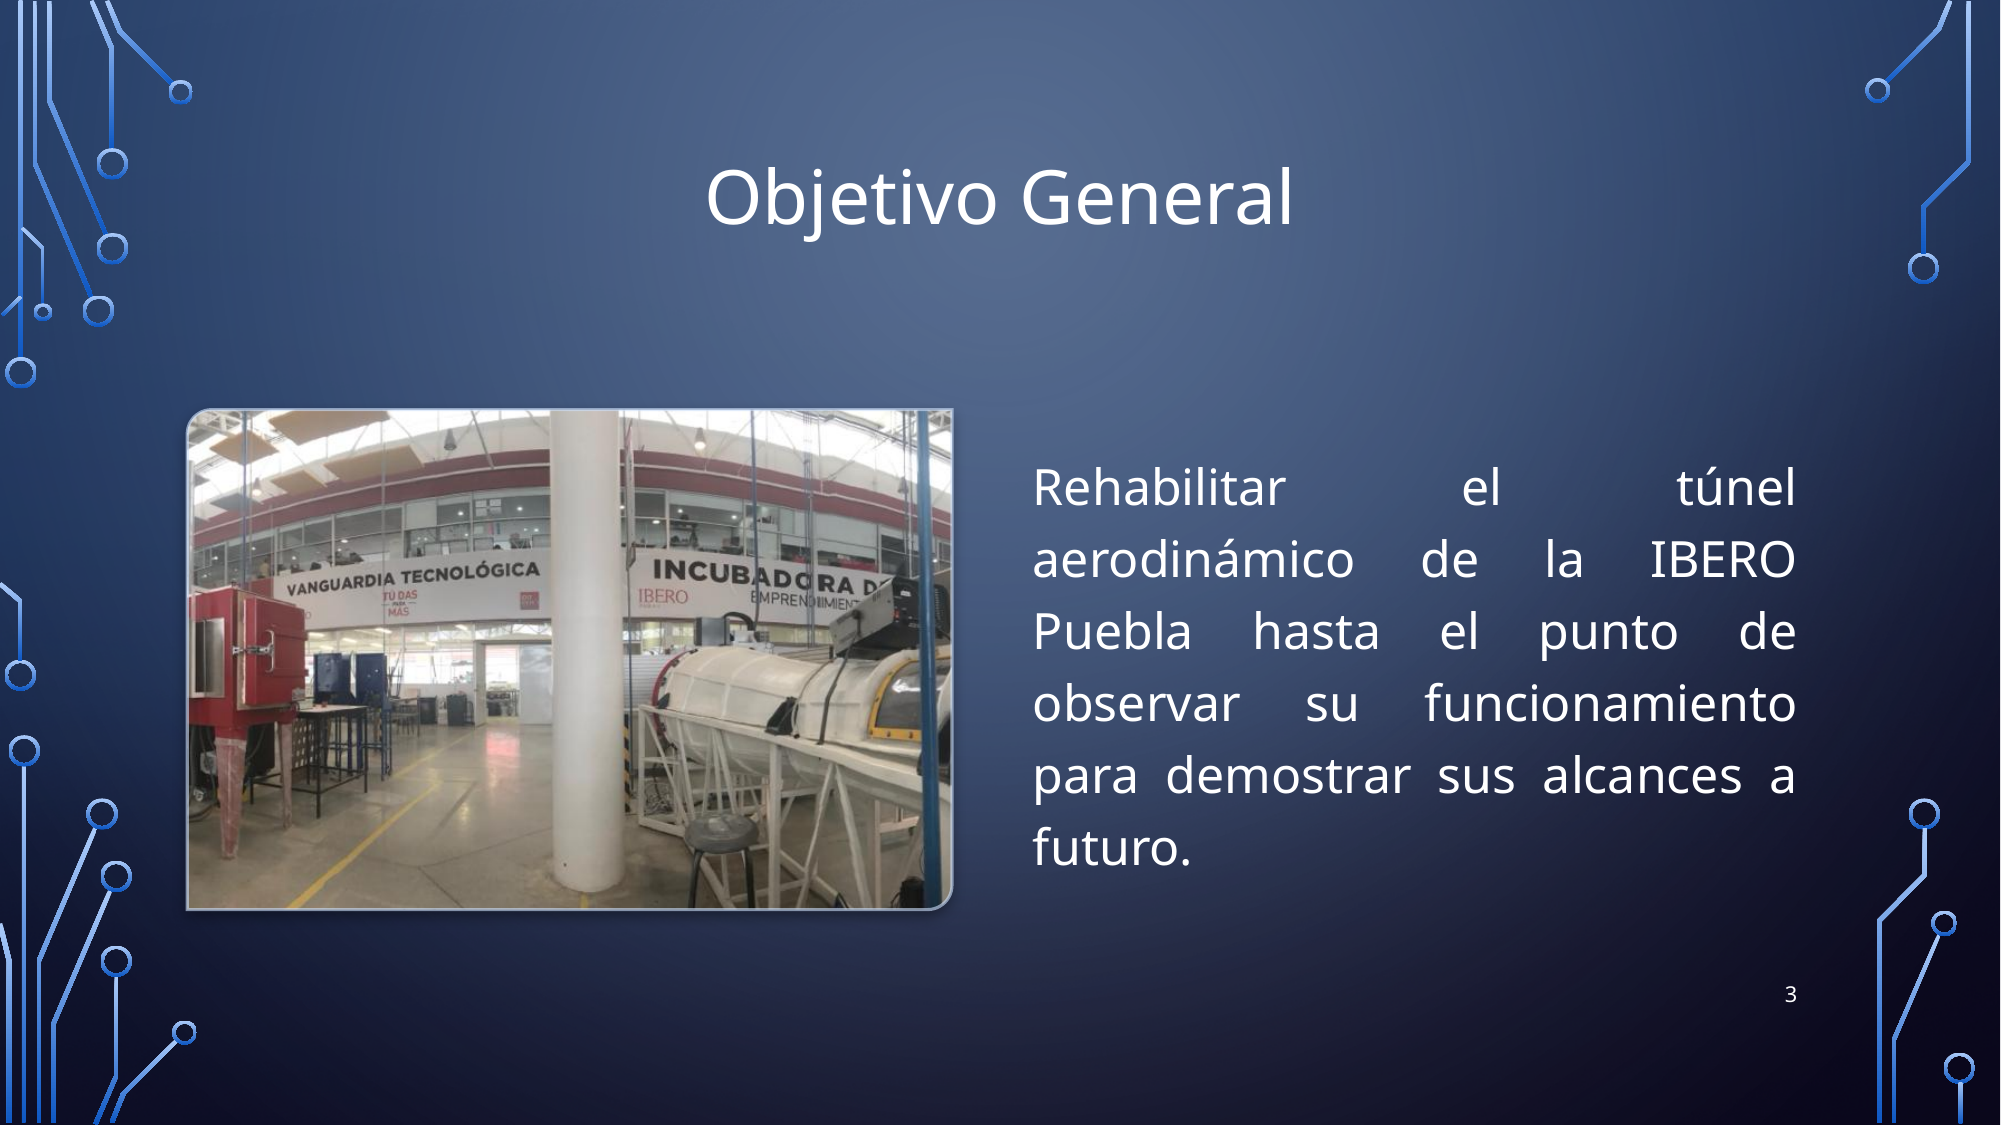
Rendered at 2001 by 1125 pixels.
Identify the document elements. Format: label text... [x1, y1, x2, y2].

picture [186, 409, 953, 910]
slide_number 3 [1685, 965, 1813, 1025]
list Rehabilitar el túnel aerodinámico de la IBERO Puebla hasta el punto de observar su funcionamiento para demostrar sus alcances a futuro. [1017, 369, 1813, 950]
text_box Objetivo General [446, 142, 1554, 247]
